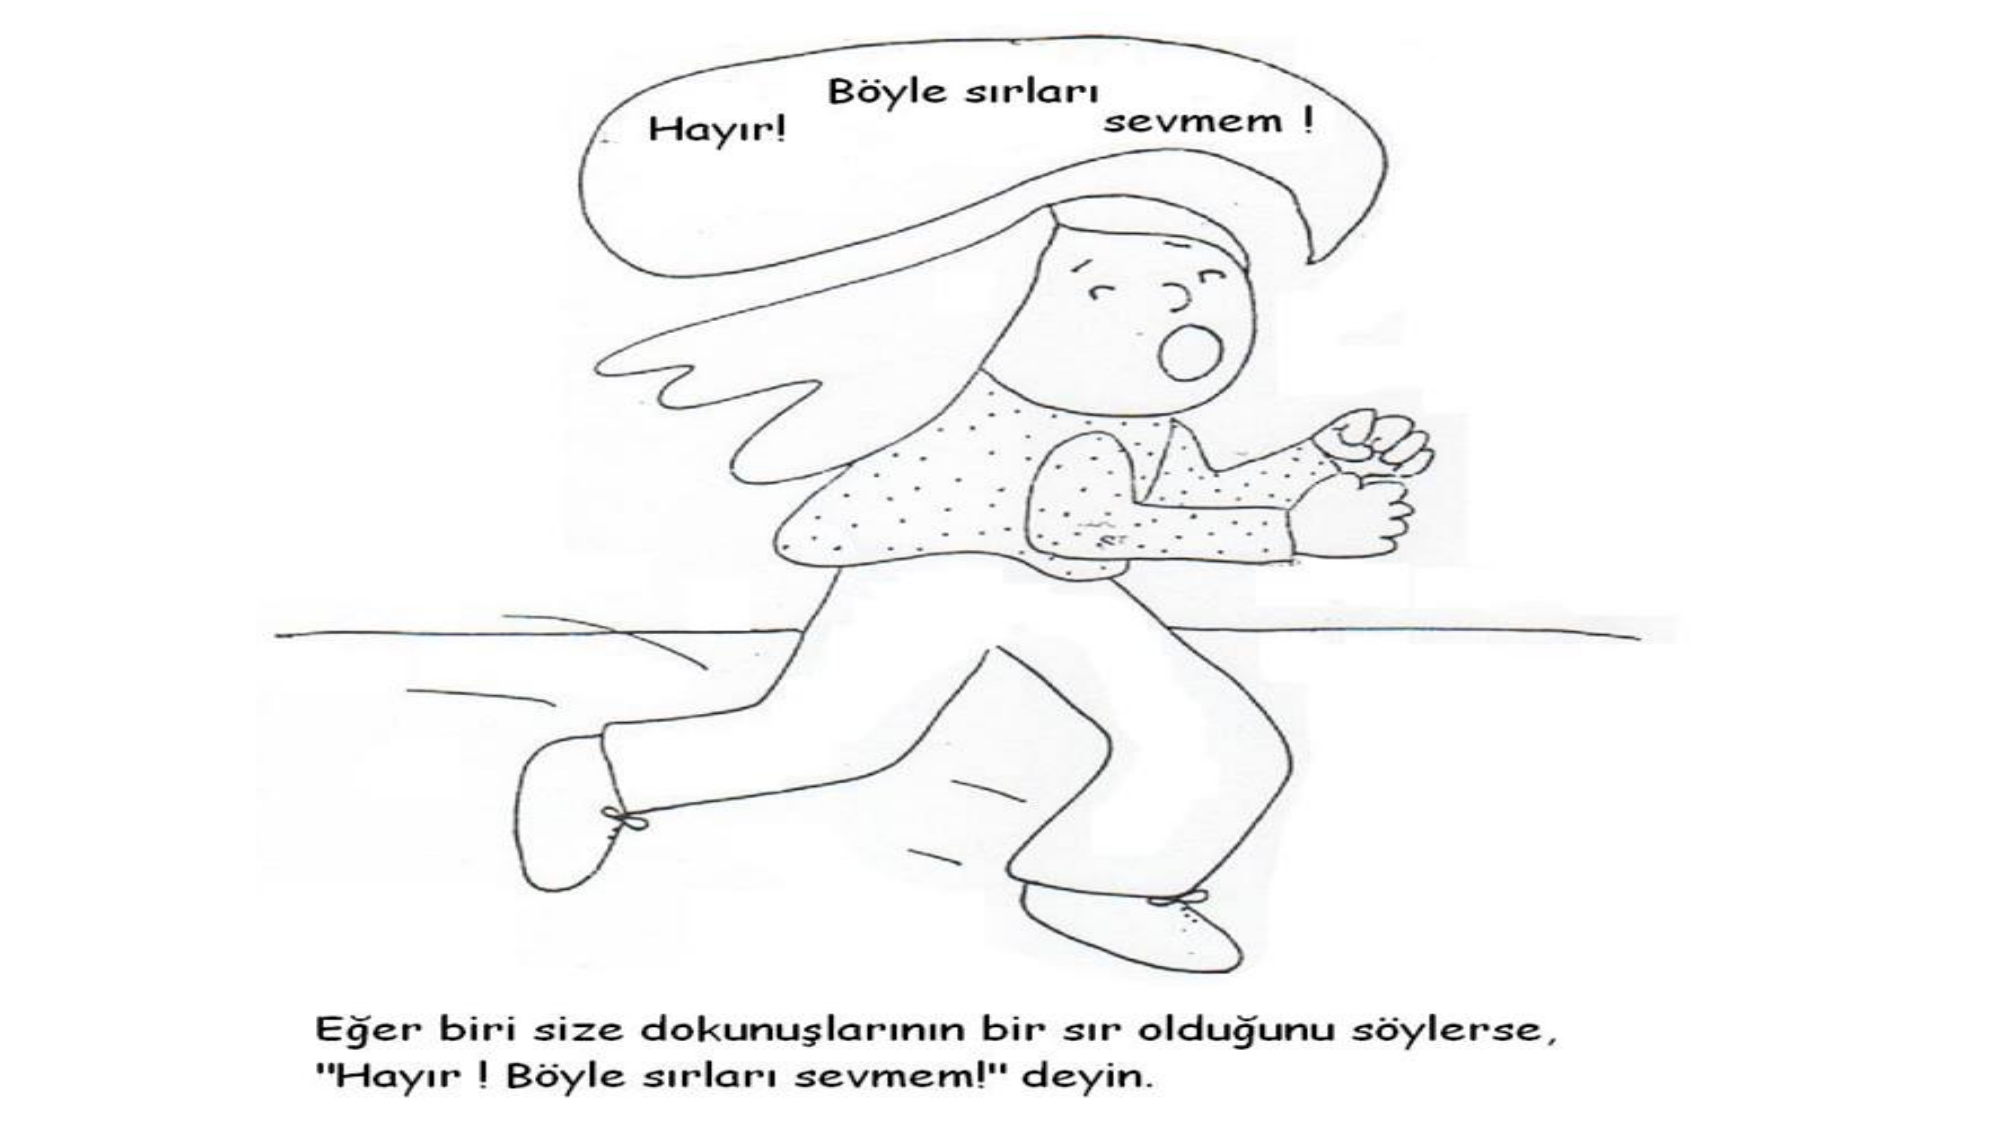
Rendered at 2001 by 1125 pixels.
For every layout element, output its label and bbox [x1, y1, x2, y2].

picture [255, 11, 1739, 1118]
